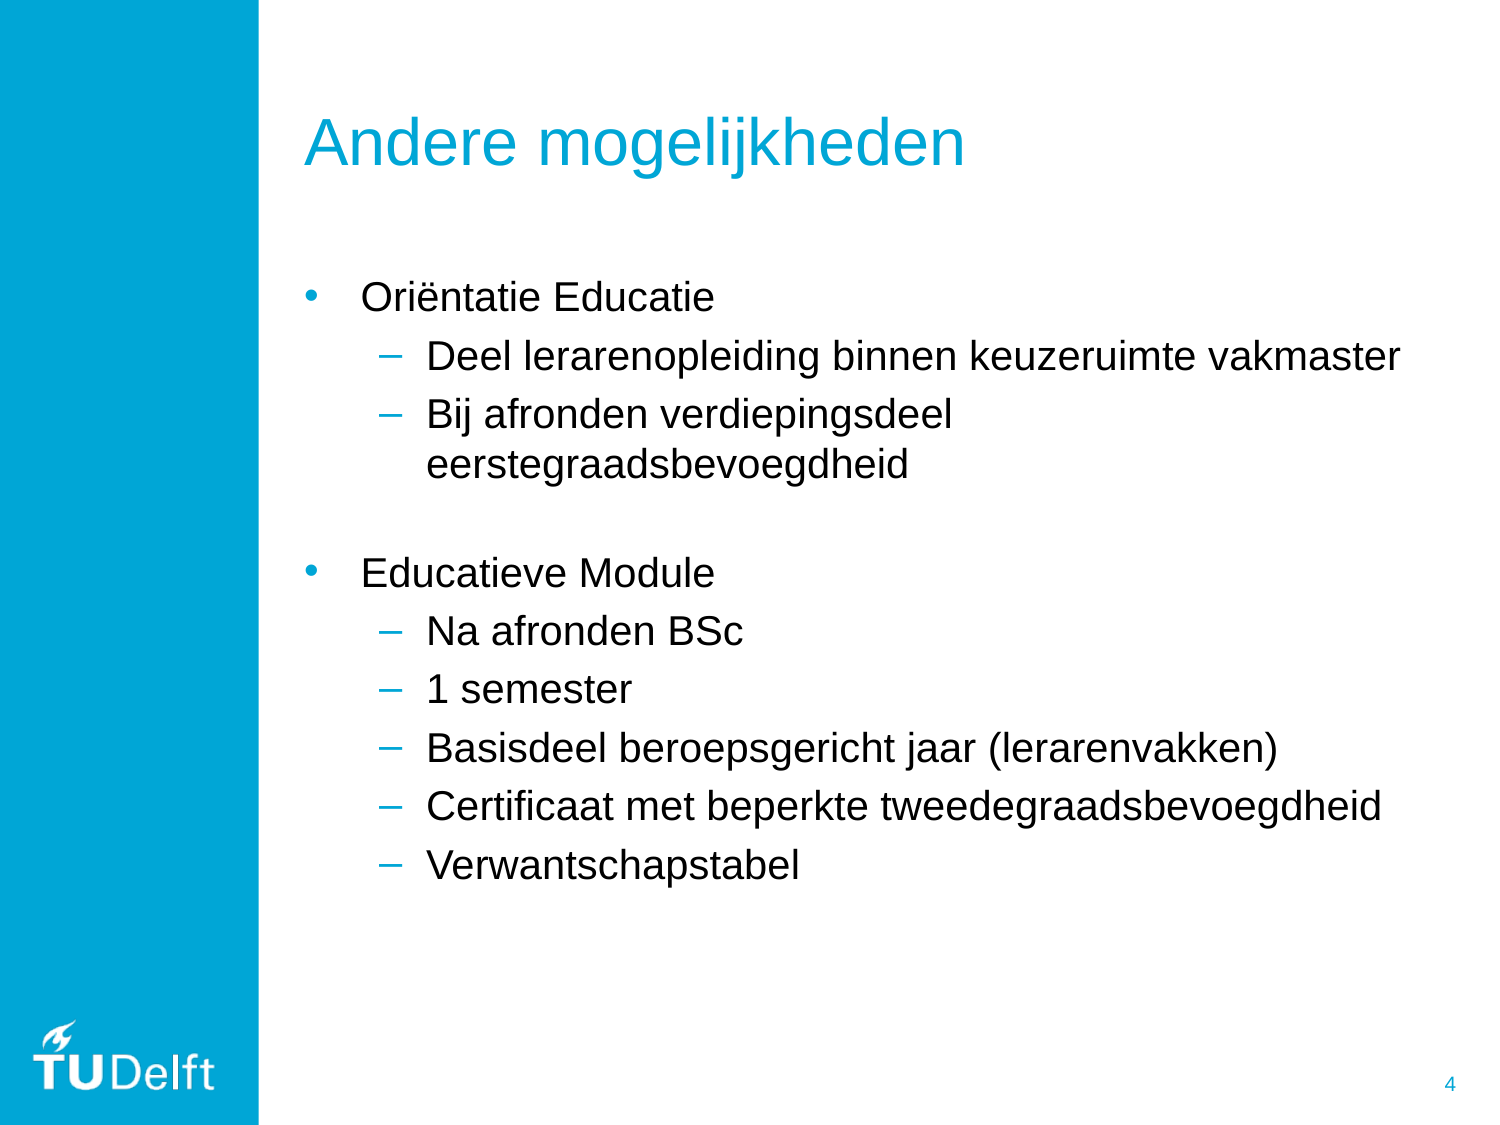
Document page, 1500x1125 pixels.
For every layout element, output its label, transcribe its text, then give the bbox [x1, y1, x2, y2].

list Oriëntatie Educatie Deel lerarenopleiding binnen keuzeruimte vakmaster Bij afronden verdiepingsdeel eerstegraadsbevoegdheid Educatieve Module Na afronden BSc 1 semester Basisdeel beroepsgericht jaar (lerarenvakken) Certificaat met beperkte tweedegraadsbevoegdheid Verwantschapstabel [289, 262, 1455, 1025]
title Andere mogelijkheden [289, 45, 1455, 233]
